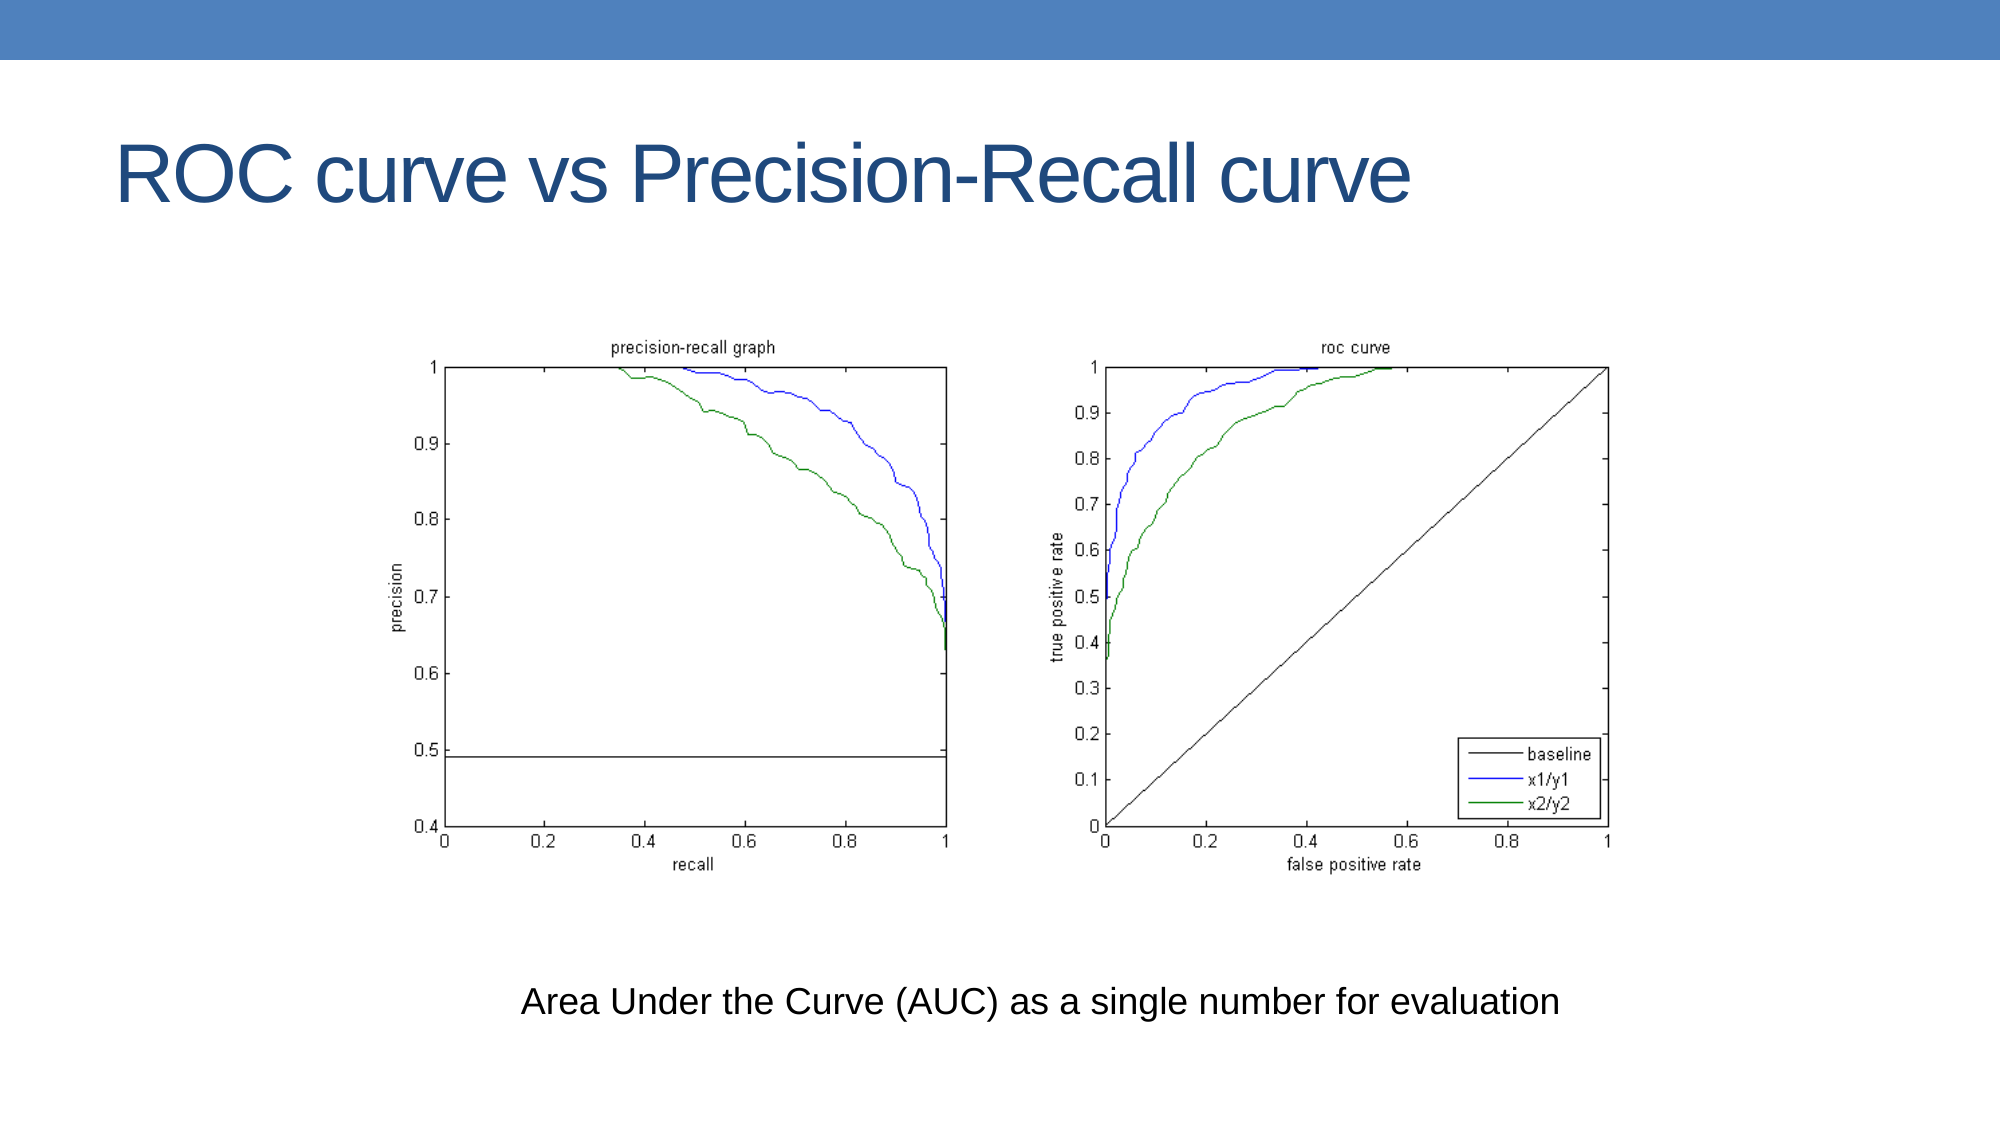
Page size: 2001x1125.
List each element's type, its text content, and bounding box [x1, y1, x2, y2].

picture [249, 324, 1751, 888]
text_box Area Under the Curve (AUC) as a single number for evaluation [506, 969, 1576, 1030]
title ROC curve vs Precision-Recall curve [99, 87, 1900, 250]
